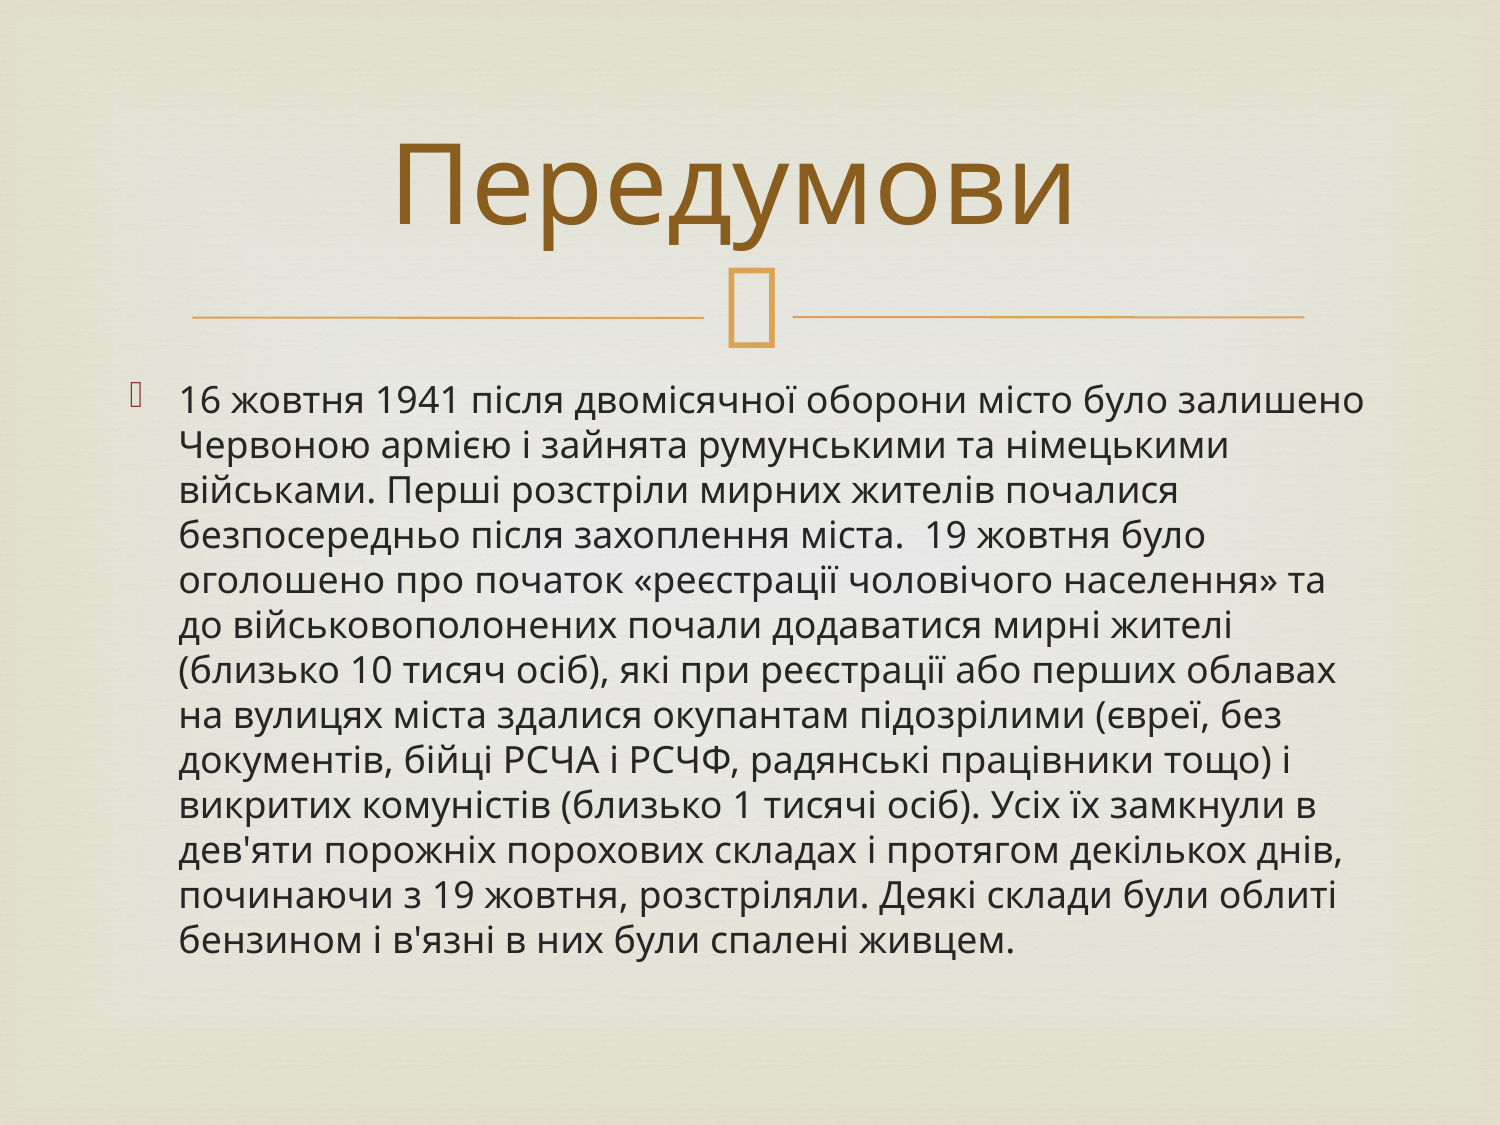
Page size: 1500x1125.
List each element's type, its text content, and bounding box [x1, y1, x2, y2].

title Передумови [112, 93, 1386, 267]
list 16 жовтня 1941 після двомісячної оборони місто було залишено Червоною армією і зайнята румунськими та німецькими військами. Перші розстріли мирних жителів почалися безпосередньо після захоплення міста. 19 жовтня було оголошено про початок «реєстрації чоловічого населення» та до військовополонених почали додаватися мирні жителі (близько 10 тисяч осіб), які при реєстрації або перших облавах на вулицях міста здалися окупантам підозрілими (євреї, без документів, бійці РСЧА і РСЧФ, радянські працівники тощо) і викритих комуністів (близько 1 тисячі осіб). Усіх їх замкнули в дев'яти порожніх порохових складах і протягом декількох днів, починаючи з 19 жовтня, розстріляли. Деякі склади були облиті бензином і в'язні в них були спалені живцем. [114, 368, 1386, 1005]
